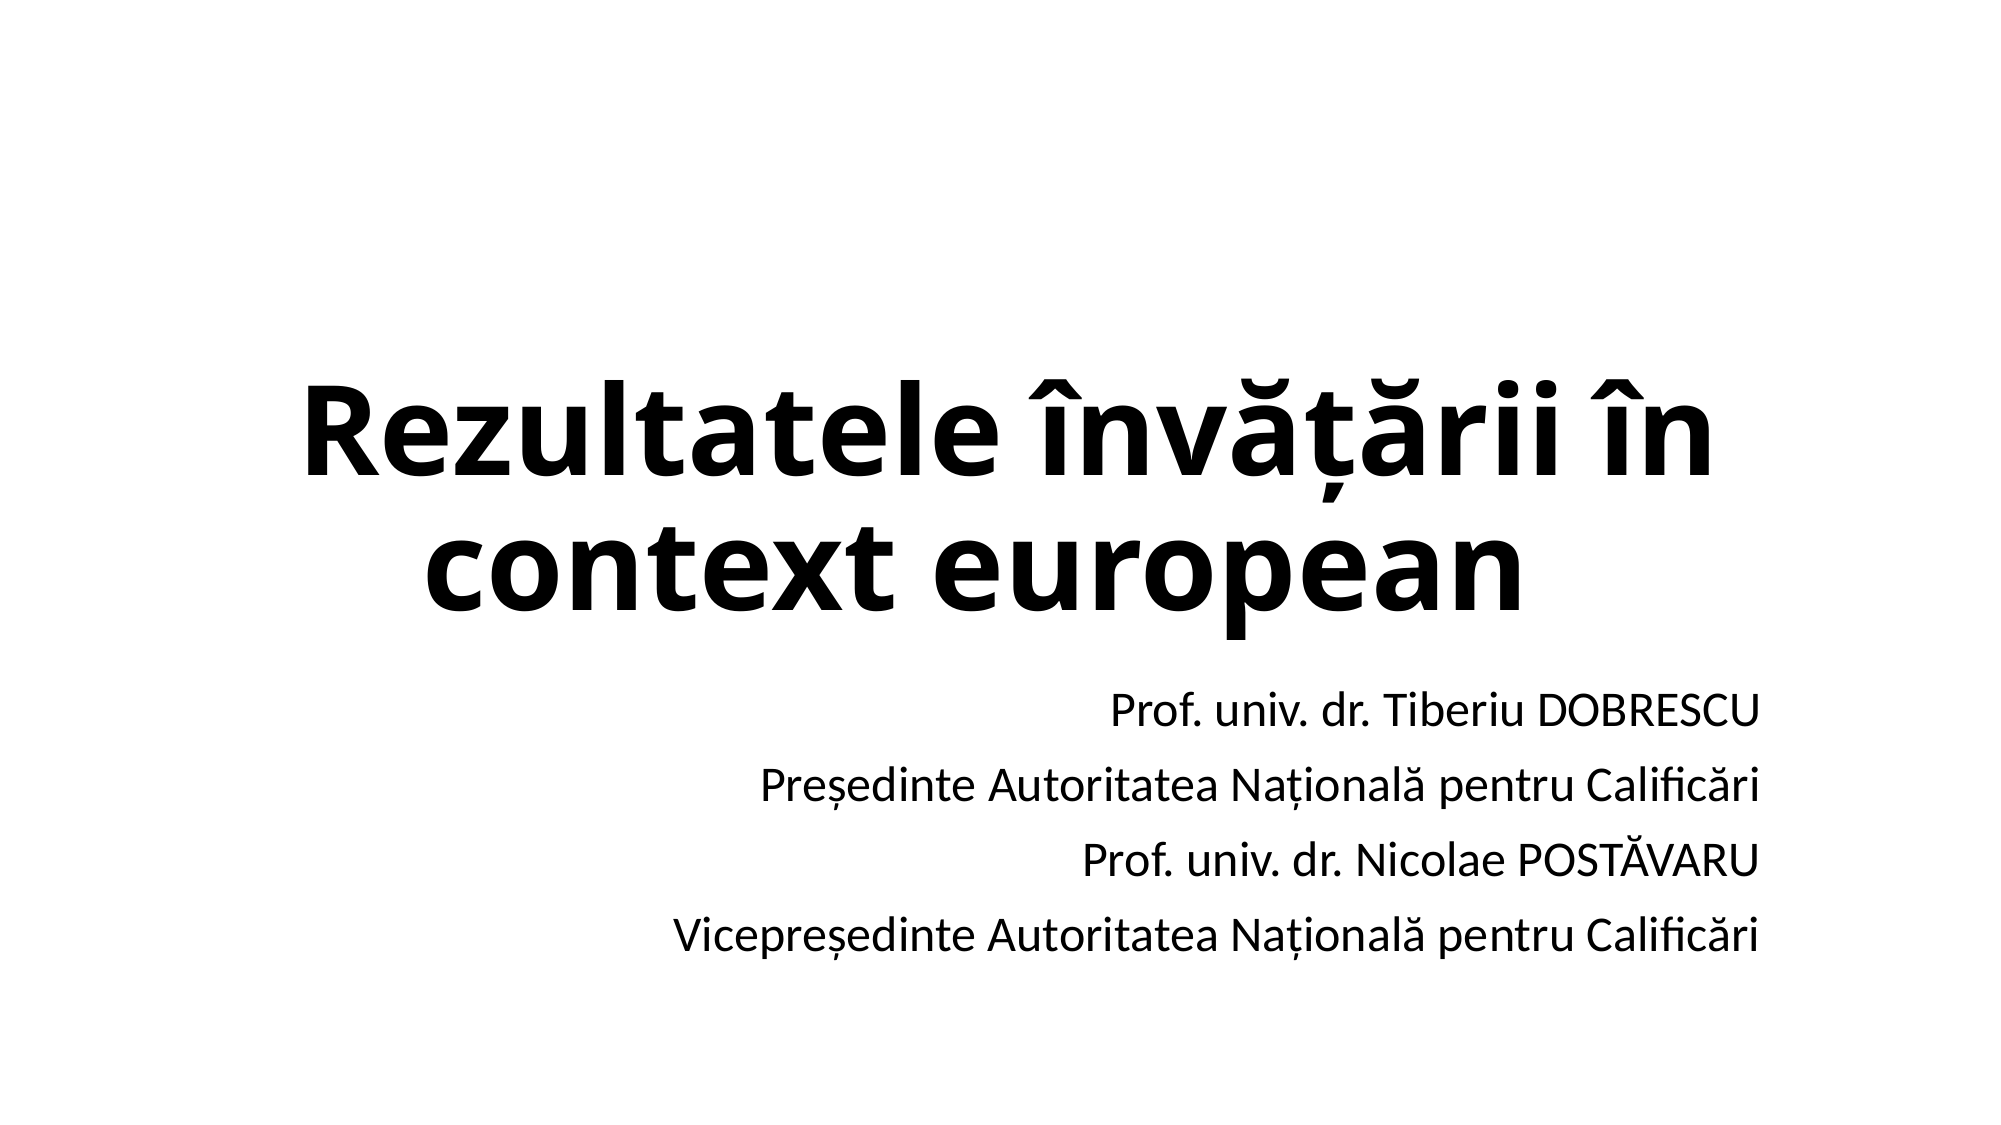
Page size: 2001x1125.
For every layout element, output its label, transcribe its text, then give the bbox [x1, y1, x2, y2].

title Rezultatele învățării în context european [258, 253, 1759, 646]
subtitle Prof. univ. dr. Tiberiu DOBRESCU Președinte Autoritatea Națională pentru Calificări Prof. univ. dr. Nicolae POSTĂVARU Vicepreședinte Autoritatea Națională pentru Calificări [276, 675, 1777, 975]
